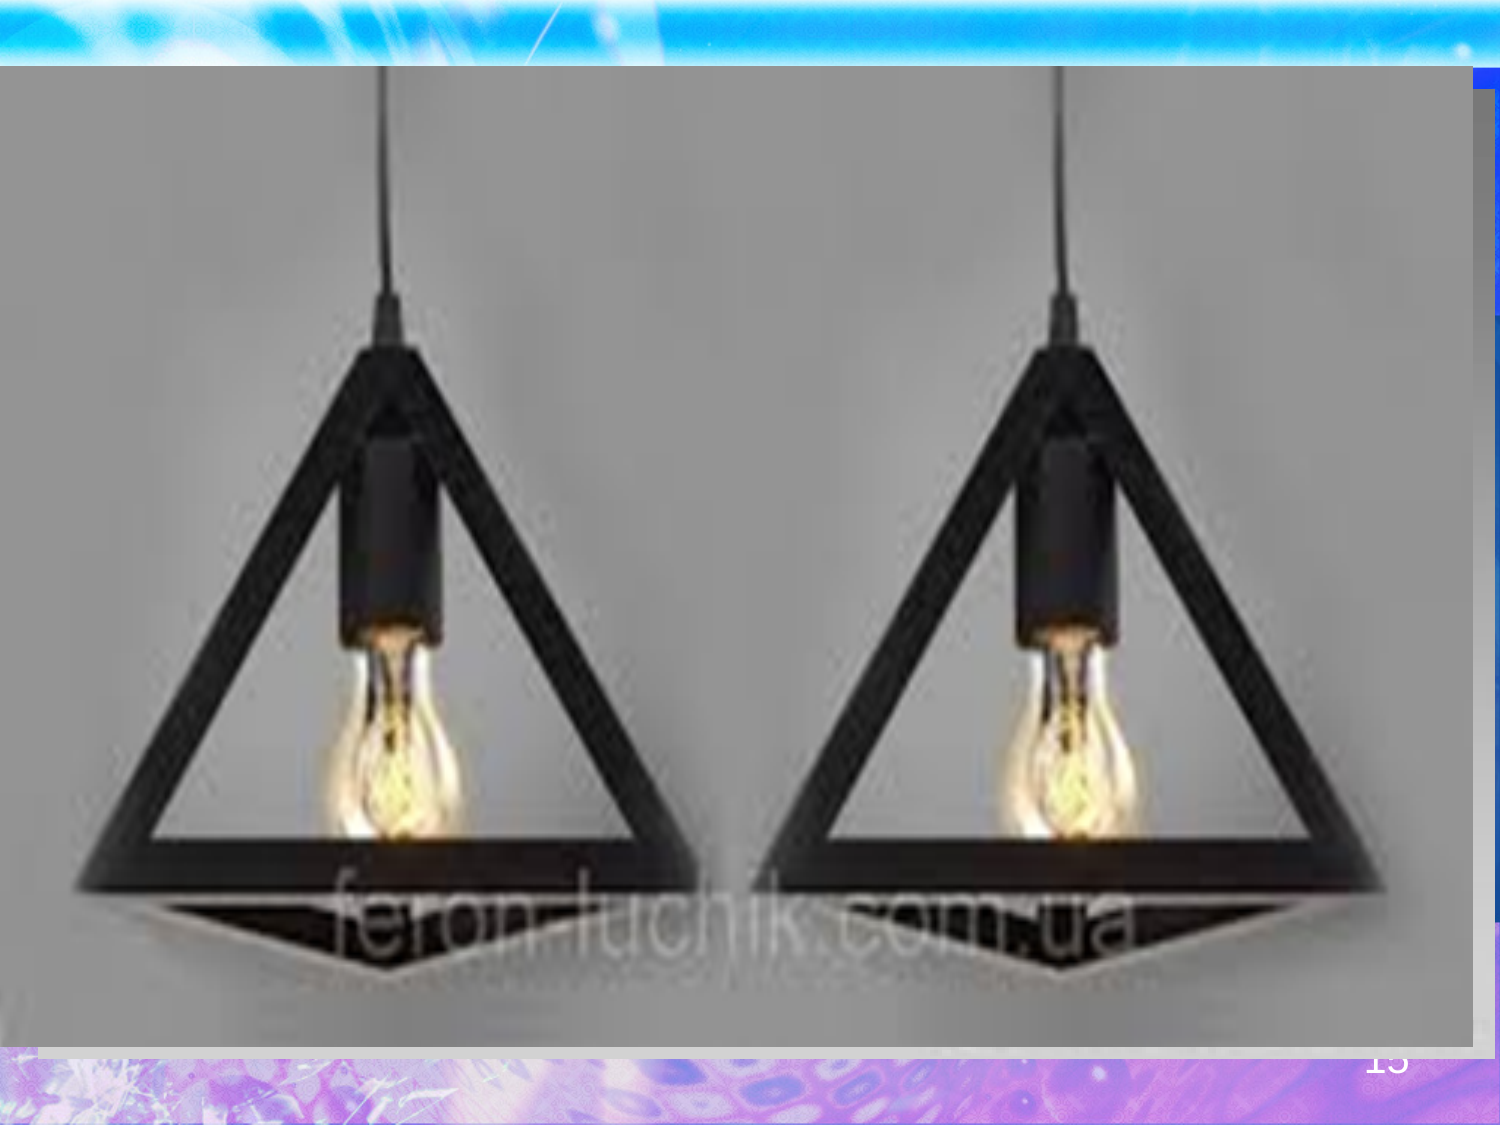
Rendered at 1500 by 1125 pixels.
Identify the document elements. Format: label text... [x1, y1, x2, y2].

slide_number 15 [1328, 1066, 1425, 1103]
picture [0, 0, 1500, 1125]
